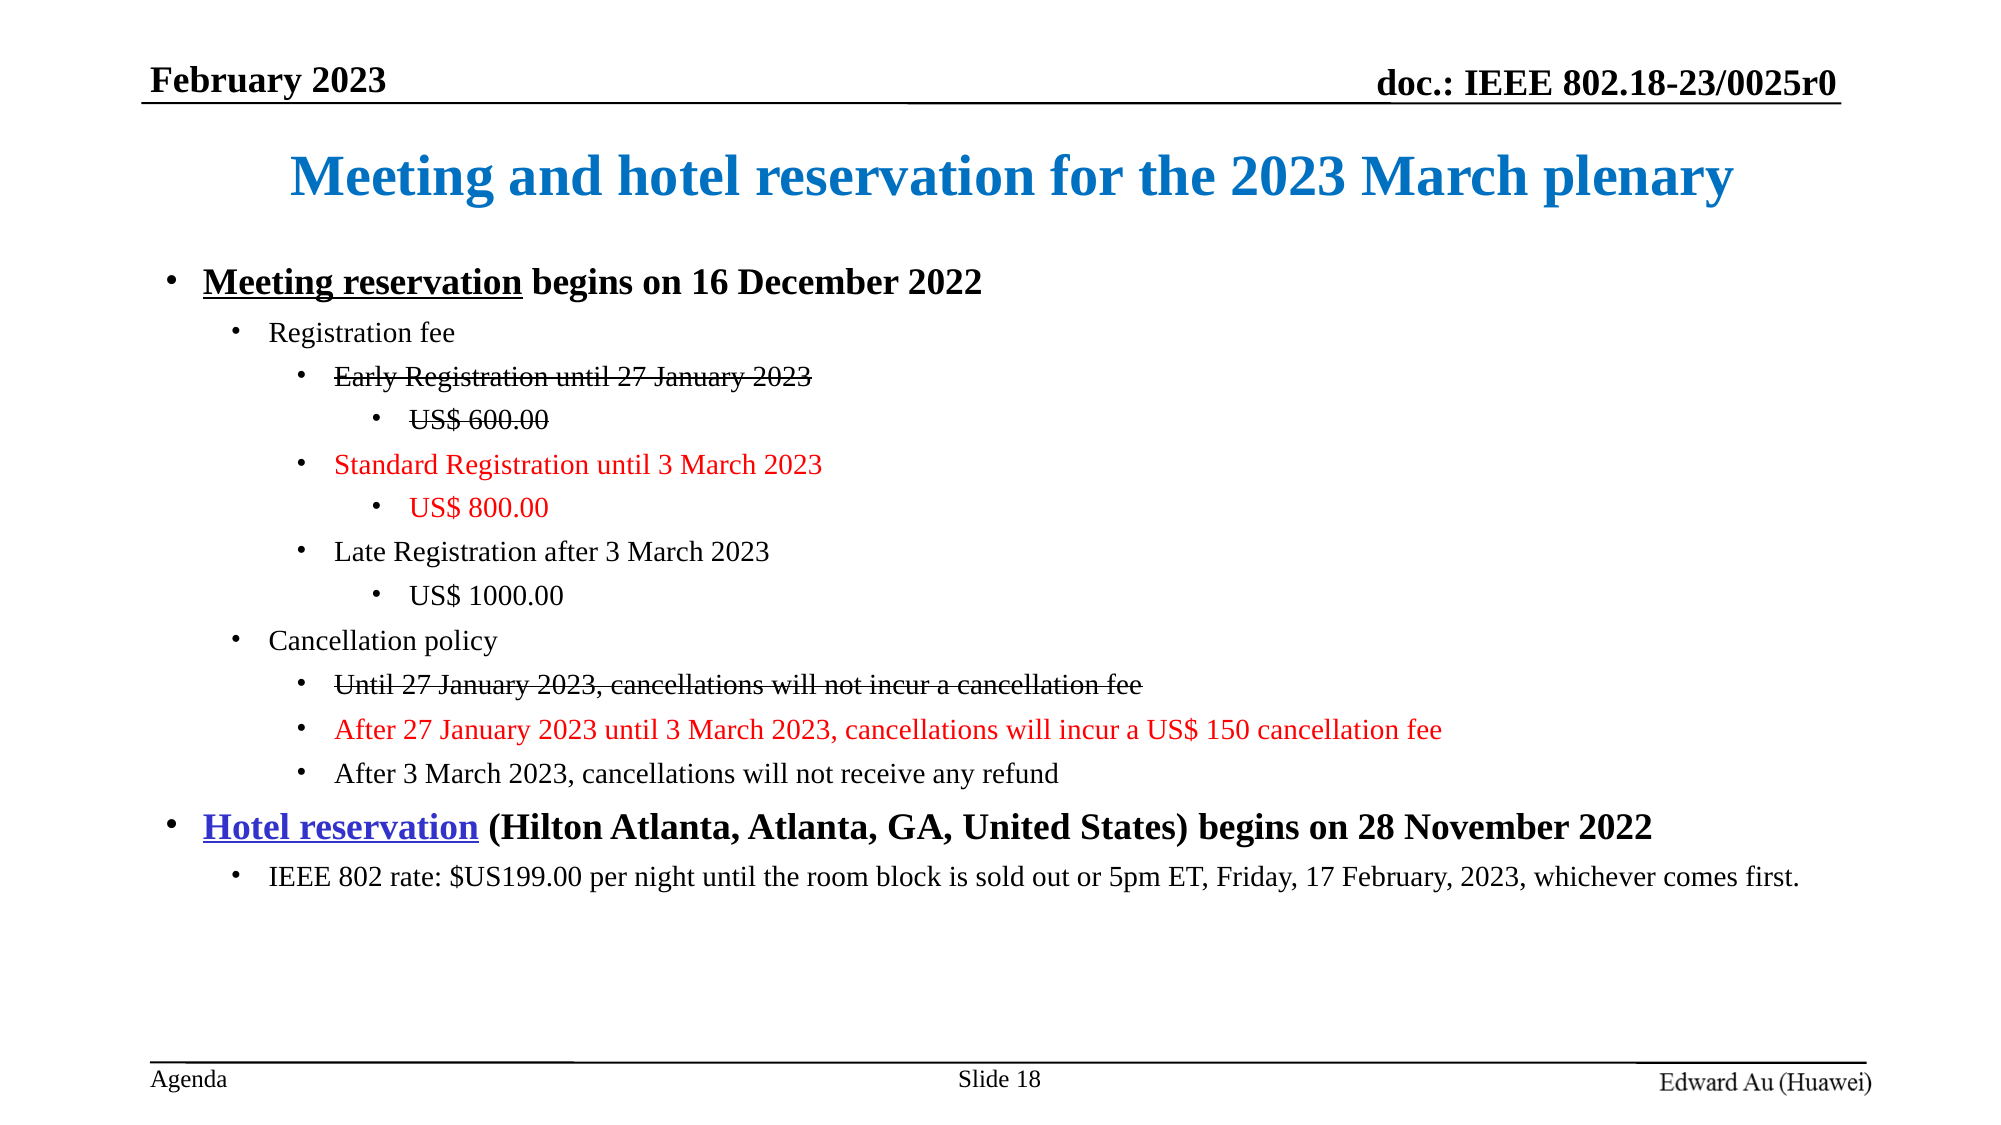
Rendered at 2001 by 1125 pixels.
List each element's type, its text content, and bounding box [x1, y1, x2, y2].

title Meeting and hotel reservation for the 2023 March plenary [162, 99, 1864, 246]
list Meeting reservation begins on 16 December 2022 Registration fee Early Registration until 27 January 2023 US$ 600.00 Standard Registration until 3 March 2023 US$ 800.00 Late Registration after 3 March 2023 US$ 1000.00 Cancellation policy Until 27 January 2023, cancellations will not incur a cancellation fee After 27 January 2023 until 3 March 2023, cancellations will incur a US$ 150 cancellation fee After 3 March 2023, cancellations will not receive any refund Hotel reservation (Hilton Atlanta, Atlanta, GA, United States) begins on 28 November 2022 IEEE 802 rate: $US199.00 per night until the room block is sold out or 5pm ET, Friday, 17 February, 2023, whichever comes first. [149, 249, 1844, 1059]
slide_number Slide 18 [933, 1061, 1067, 1123]
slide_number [149, 54, 651, 101]
picture [1174, 1058, 1887, 1113]
